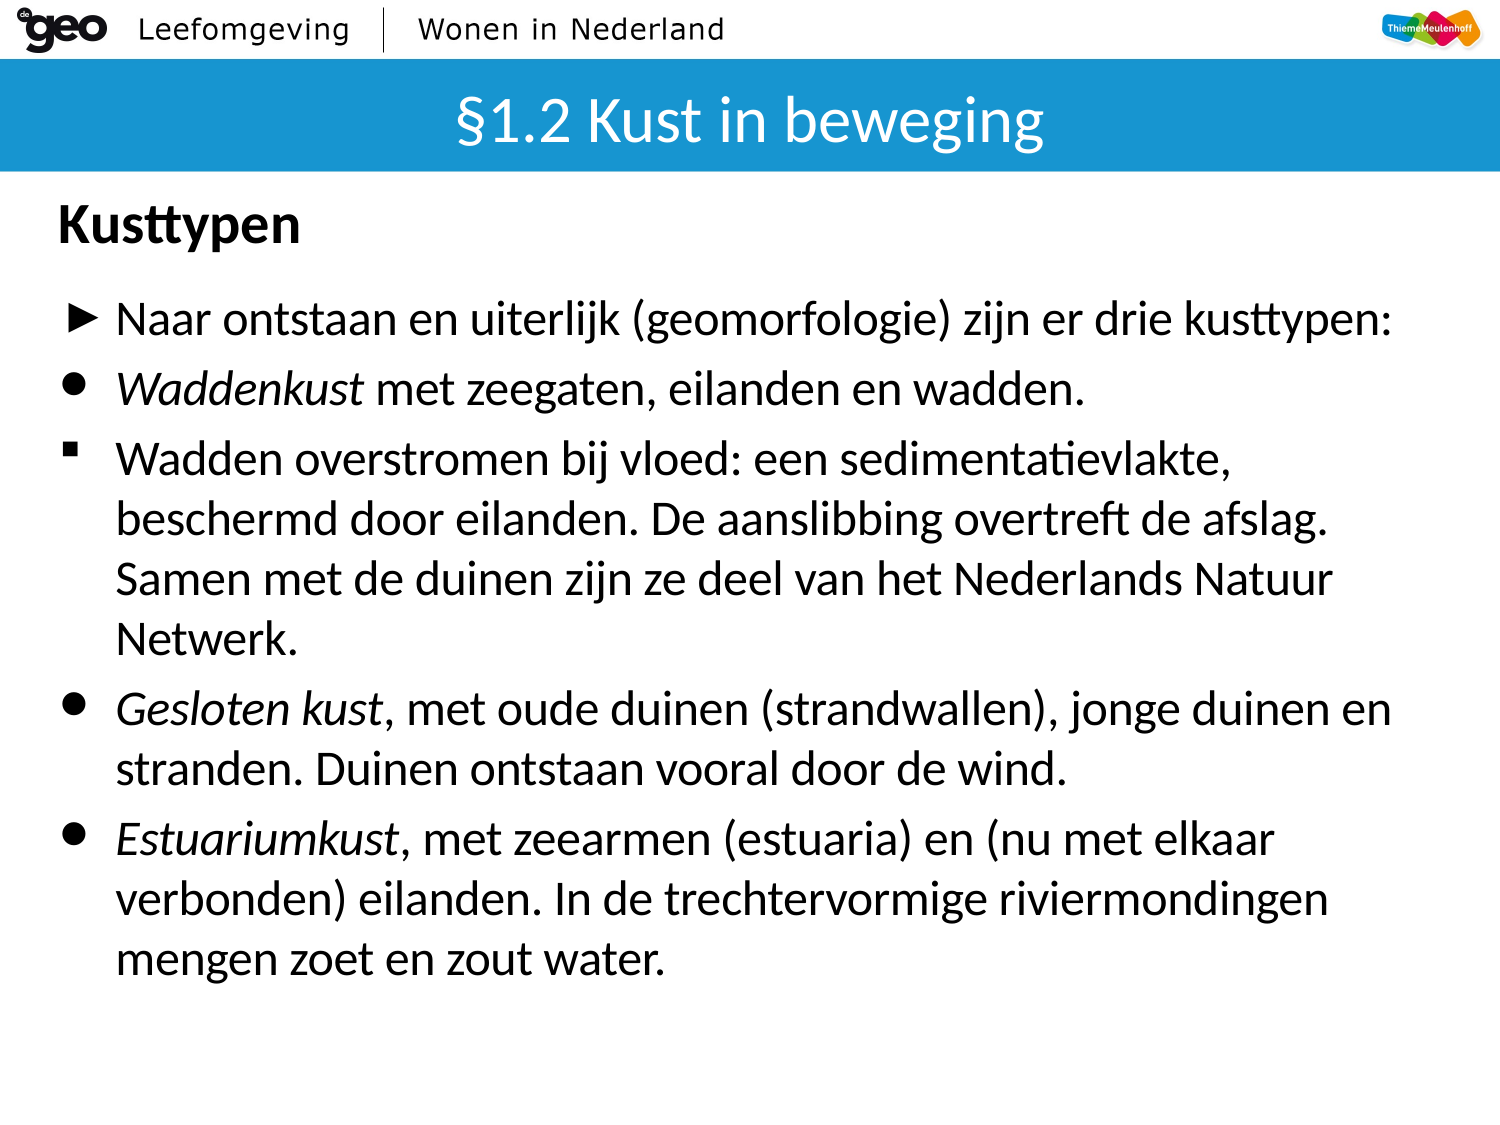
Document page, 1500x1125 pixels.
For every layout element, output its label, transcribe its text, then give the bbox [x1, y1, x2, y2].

list Kusttypen Naar ontstaan en uiterlijk (geomorfologie) zijn er drie kusttypen: Waddenkust met zeegaten, eilanden en wadden. Wadden overstromen bij vloed: een sedimentatievlakte, beschermd door eilanden. De aanslibbing overtreft de afslag. Samen met de duinen zijn ze deel van het Nederlands Natuur Netwerk. Gesloten kust, met oude duinen (strandwallen), jonge duinen en stranden. Duinen ontstaan vooral door de wind. Estuariumkust, met zeearmen (estuaria) en (nu met elkaar verbonden) eilanden. In de trechtervormige riviermondingen mengen zoet en zout water. [0, 177, 1412, 1081]
picture [0, 0, 1500, 61]
title §1.2 Kust in beweging [0, 61, 1500, 173]
picture [0, 173, 1500, 1125]
